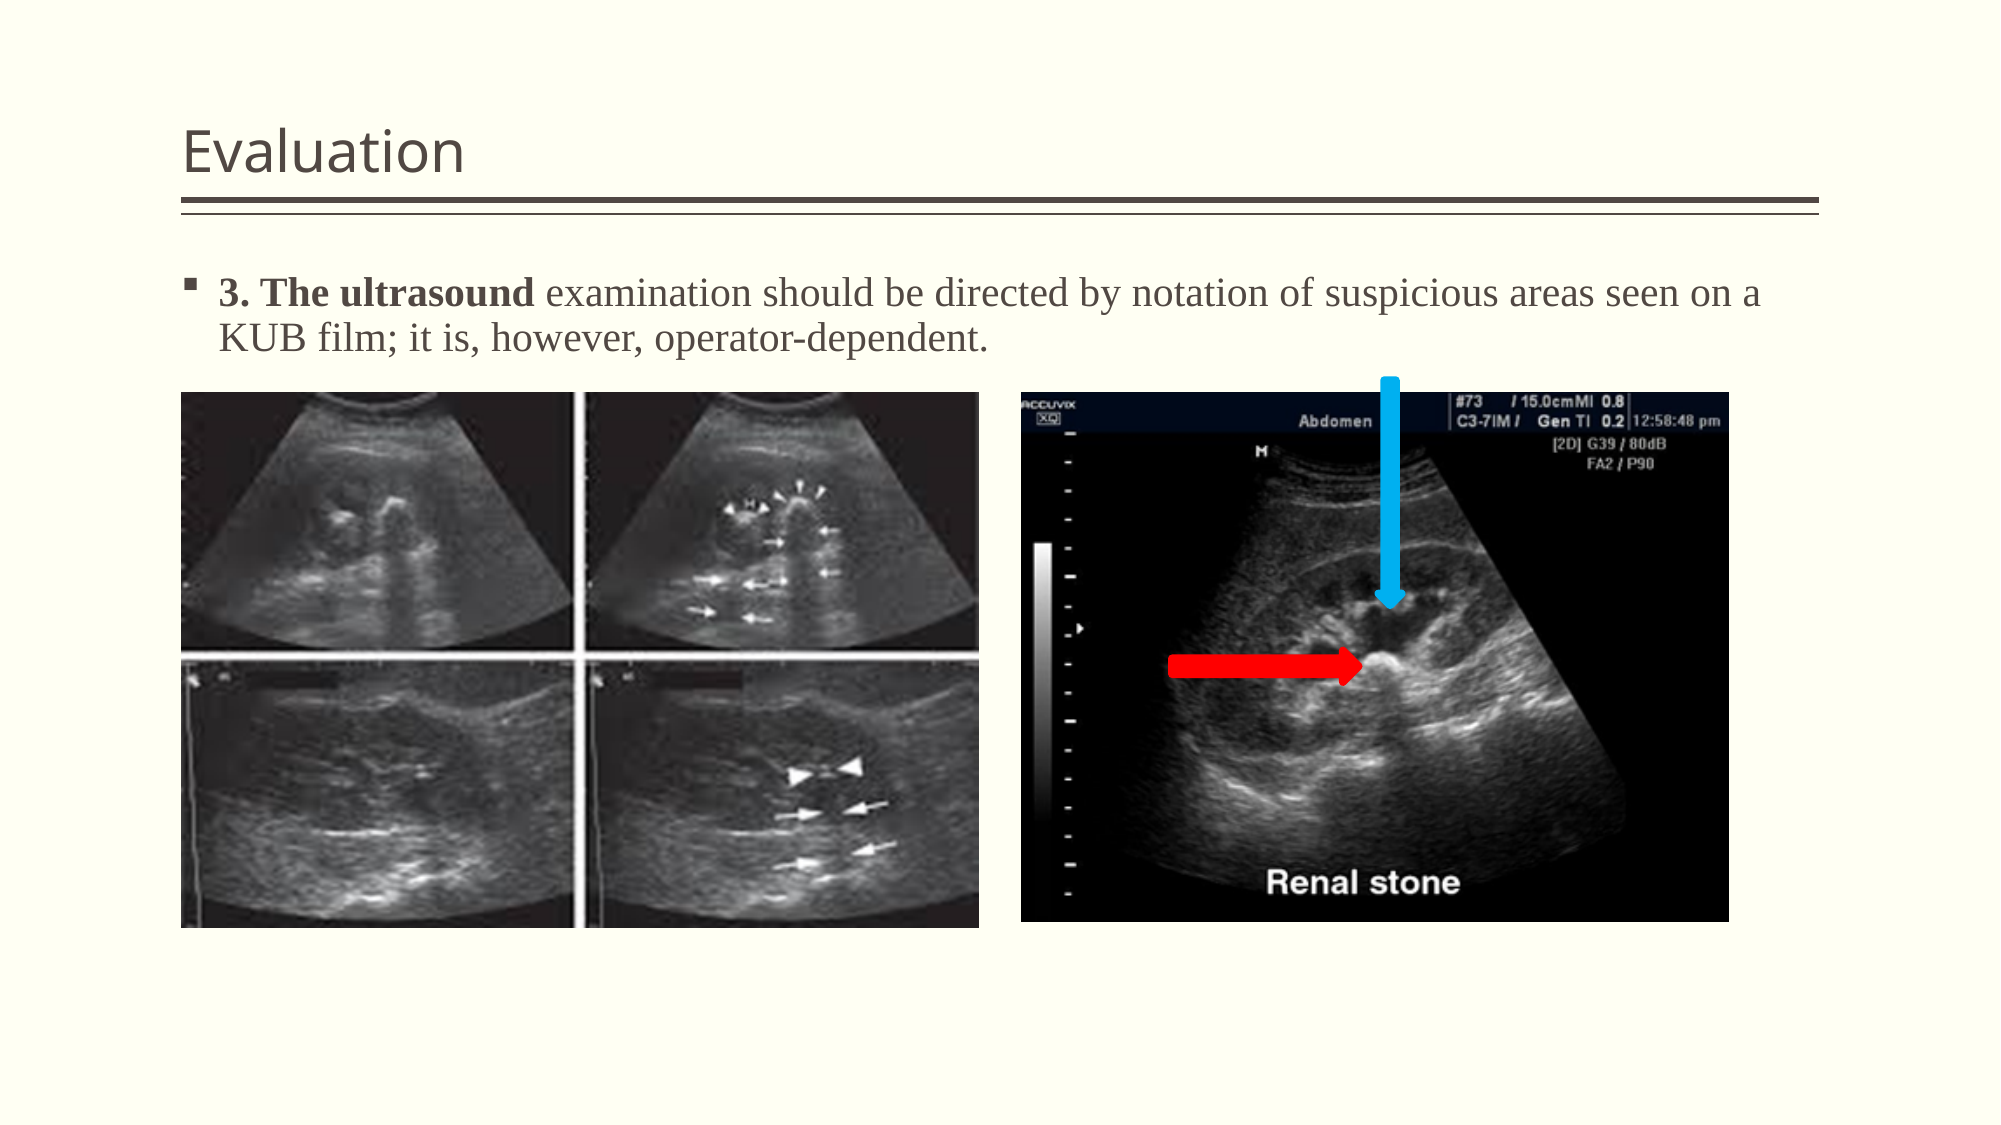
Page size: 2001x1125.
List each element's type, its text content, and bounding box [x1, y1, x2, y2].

title Evaluation [181, 12, 1819, 193]
text_box [1380, 376, 1400, 390]
list 3. The ultrasound examination should be directed by notation of suspicious areas seen on a KUB film; it is, however, operator-dependent. [181, 262, 1819, 393]
picture [181, 392, 979, 928]
picture [1021, 392, 1729, 922]
